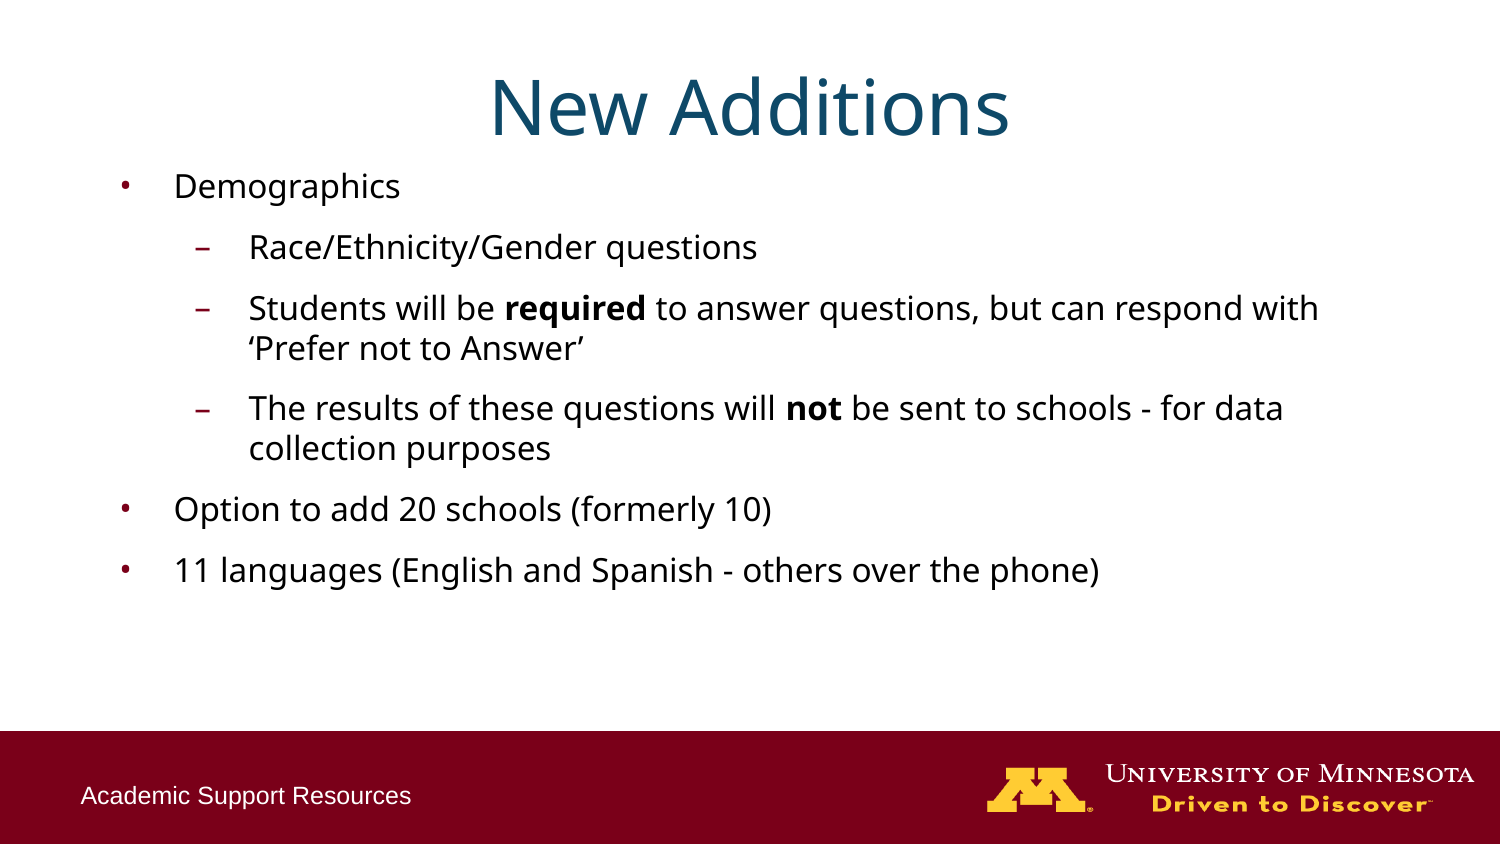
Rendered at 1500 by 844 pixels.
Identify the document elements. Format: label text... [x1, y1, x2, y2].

picture [0, 731, 1500, 844]
title New Additions [75, 33, 1425, 175]
list Demographics Race/Ethnicity/Gender questions Students will be required to answer questions, but can respond with ‘Prefer not to Answer’ The results of these questions will not be sent to schools - for data collection purposes Option to add 20 schools (formerly 10) 11 languages (English and Spanish - others over the phone) [83, 150, 1357, 637]
